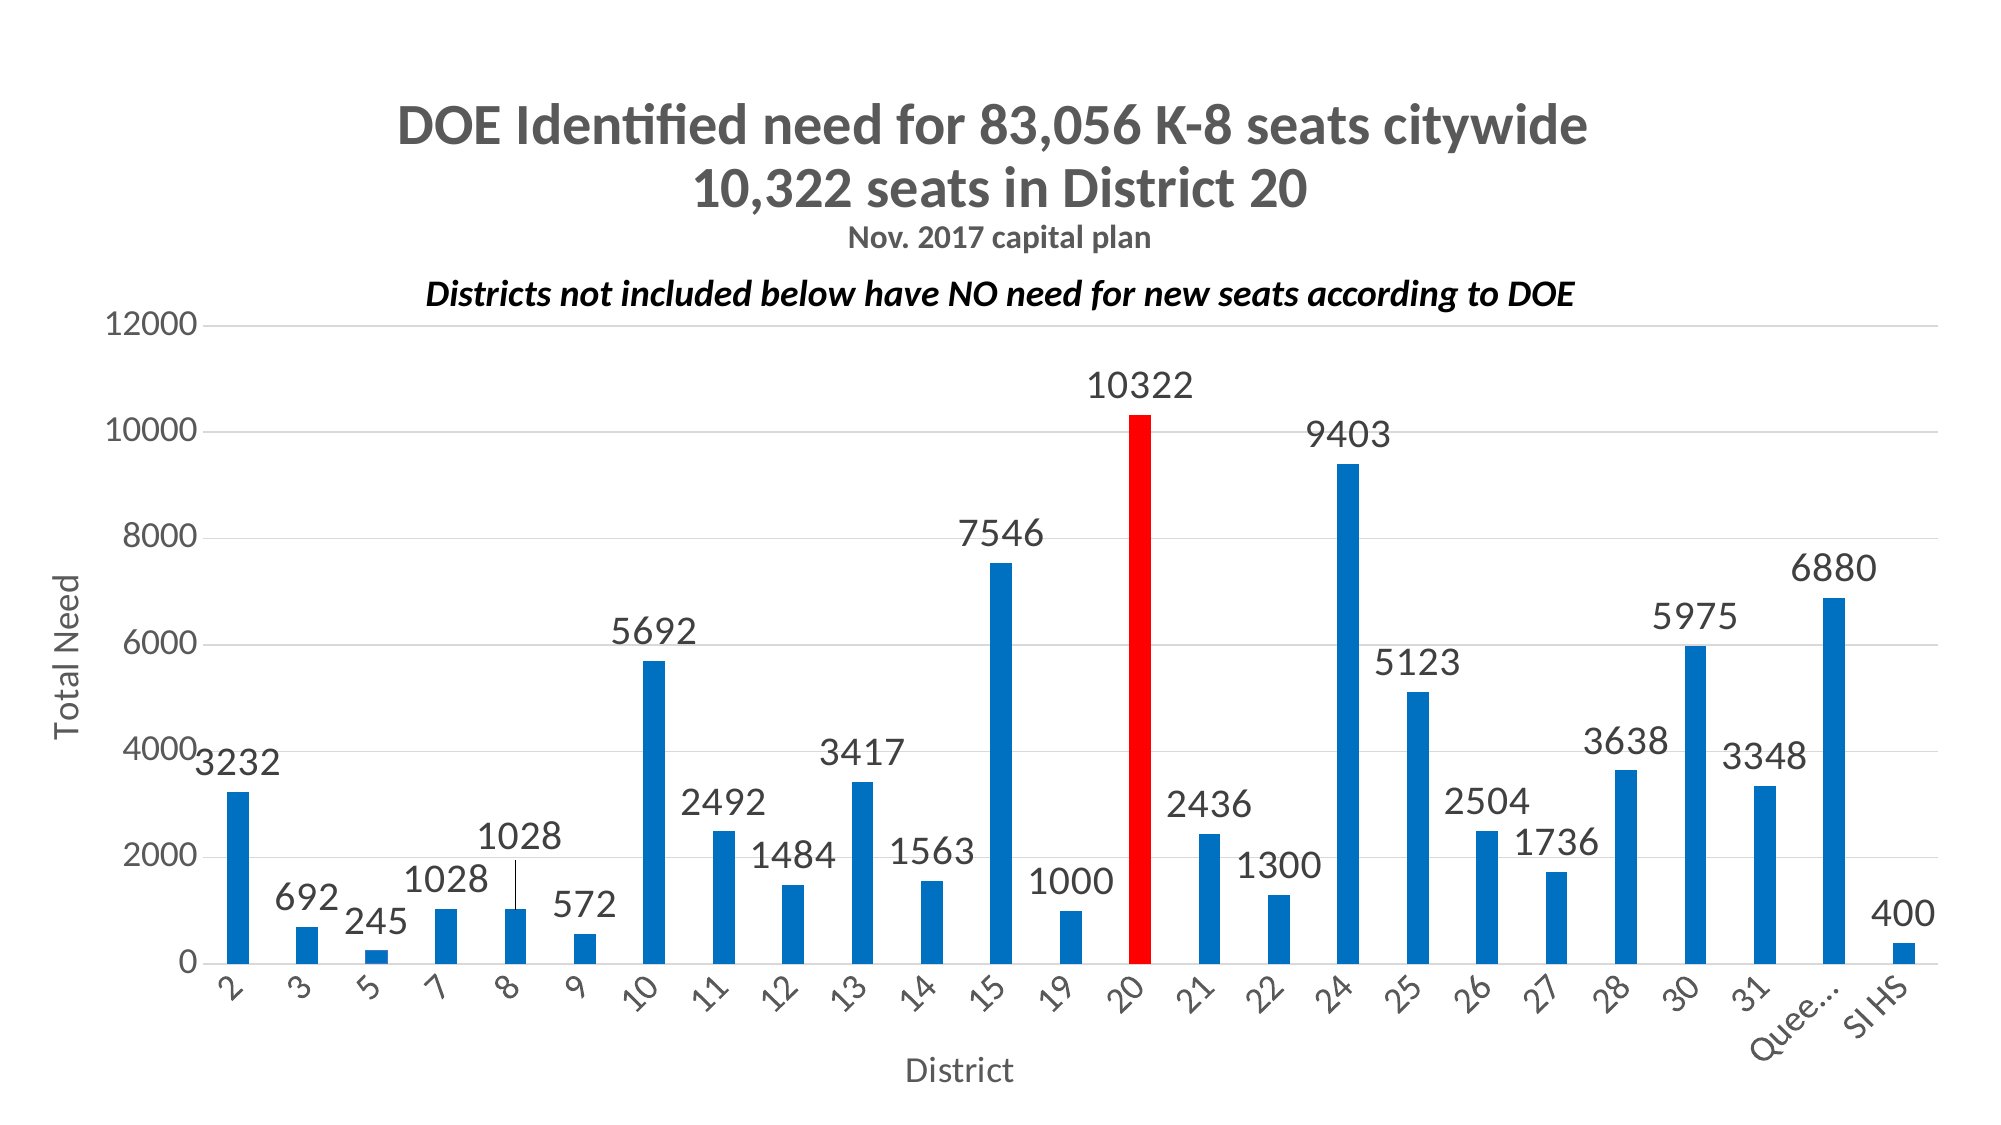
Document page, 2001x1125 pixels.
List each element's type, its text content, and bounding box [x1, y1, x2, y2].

chart [37, 303, 1964, 1103]
text_box Districts not included below have NO need for new seats according to DOE [410, 261, 2000, 367]
title DOE Identified need for 83,056 K-8 seats citywide 10,322 seats in District 20 Nov. 2017 capital plan [358, 86, 1642, 303]
